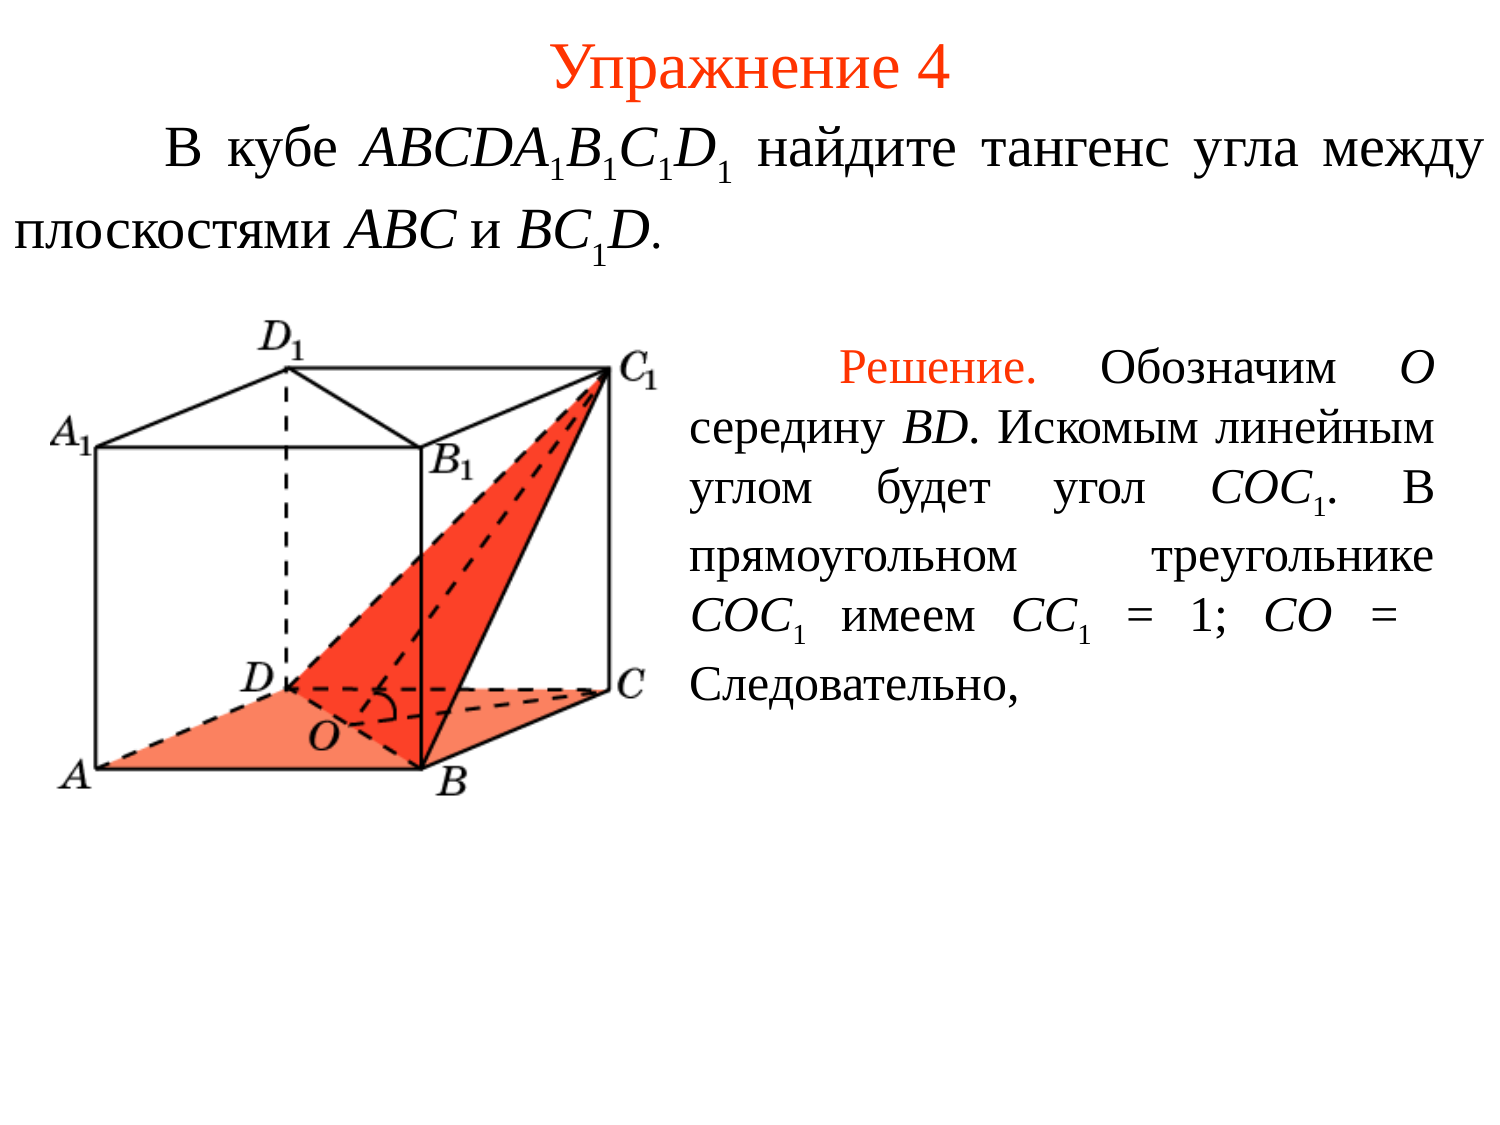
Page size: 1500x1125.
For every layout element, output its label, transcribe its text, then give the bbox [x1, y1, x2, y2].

text_box Упражнение 4 [112, 12, 1388, 113]
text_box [49, 312, 1451, 808]
text_box В кубе ABCDA1B1C1D1 найдите тангенс угла между плоскостями ABC и BC1D. [0, 100, 1500, 281]
